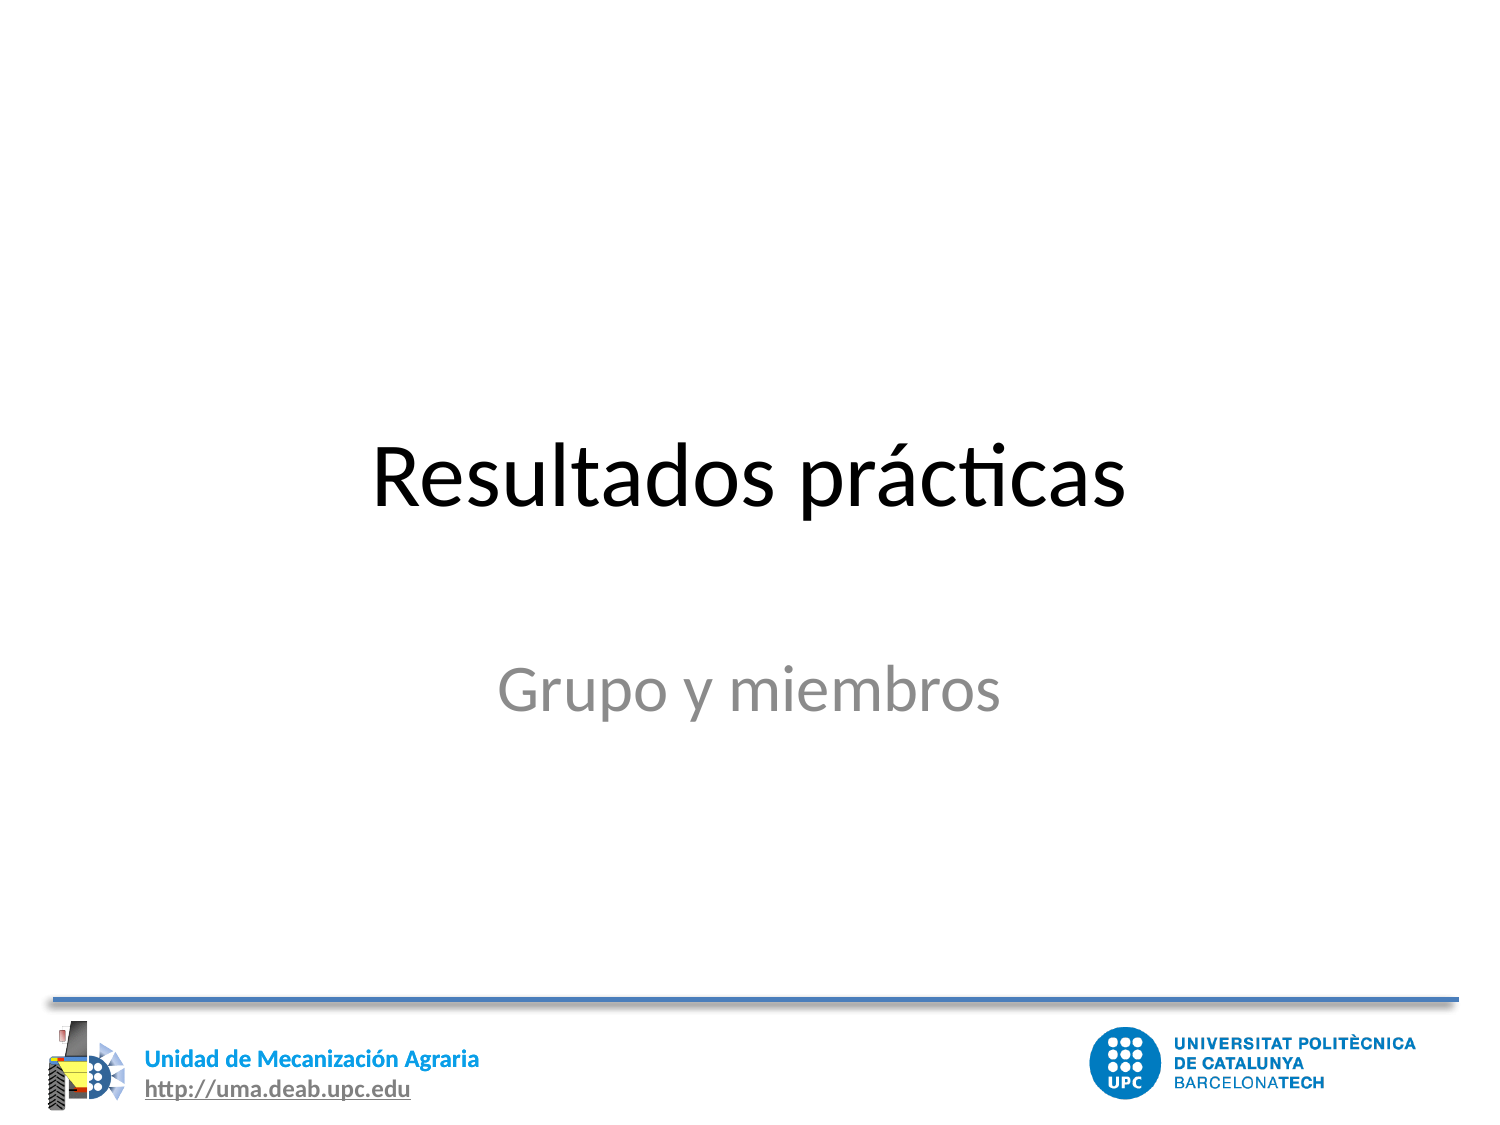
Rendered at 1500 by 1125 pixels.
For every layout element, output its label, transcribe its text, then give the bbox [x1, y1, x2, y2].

subtitle Grupo y miembros [225, 637, 1275, 925]
picture [1068, 1007, 1436, 1118]
title Resultados prácticas [112, 349, 1388, 591]
picture [47, 1011, 125, 1111]
